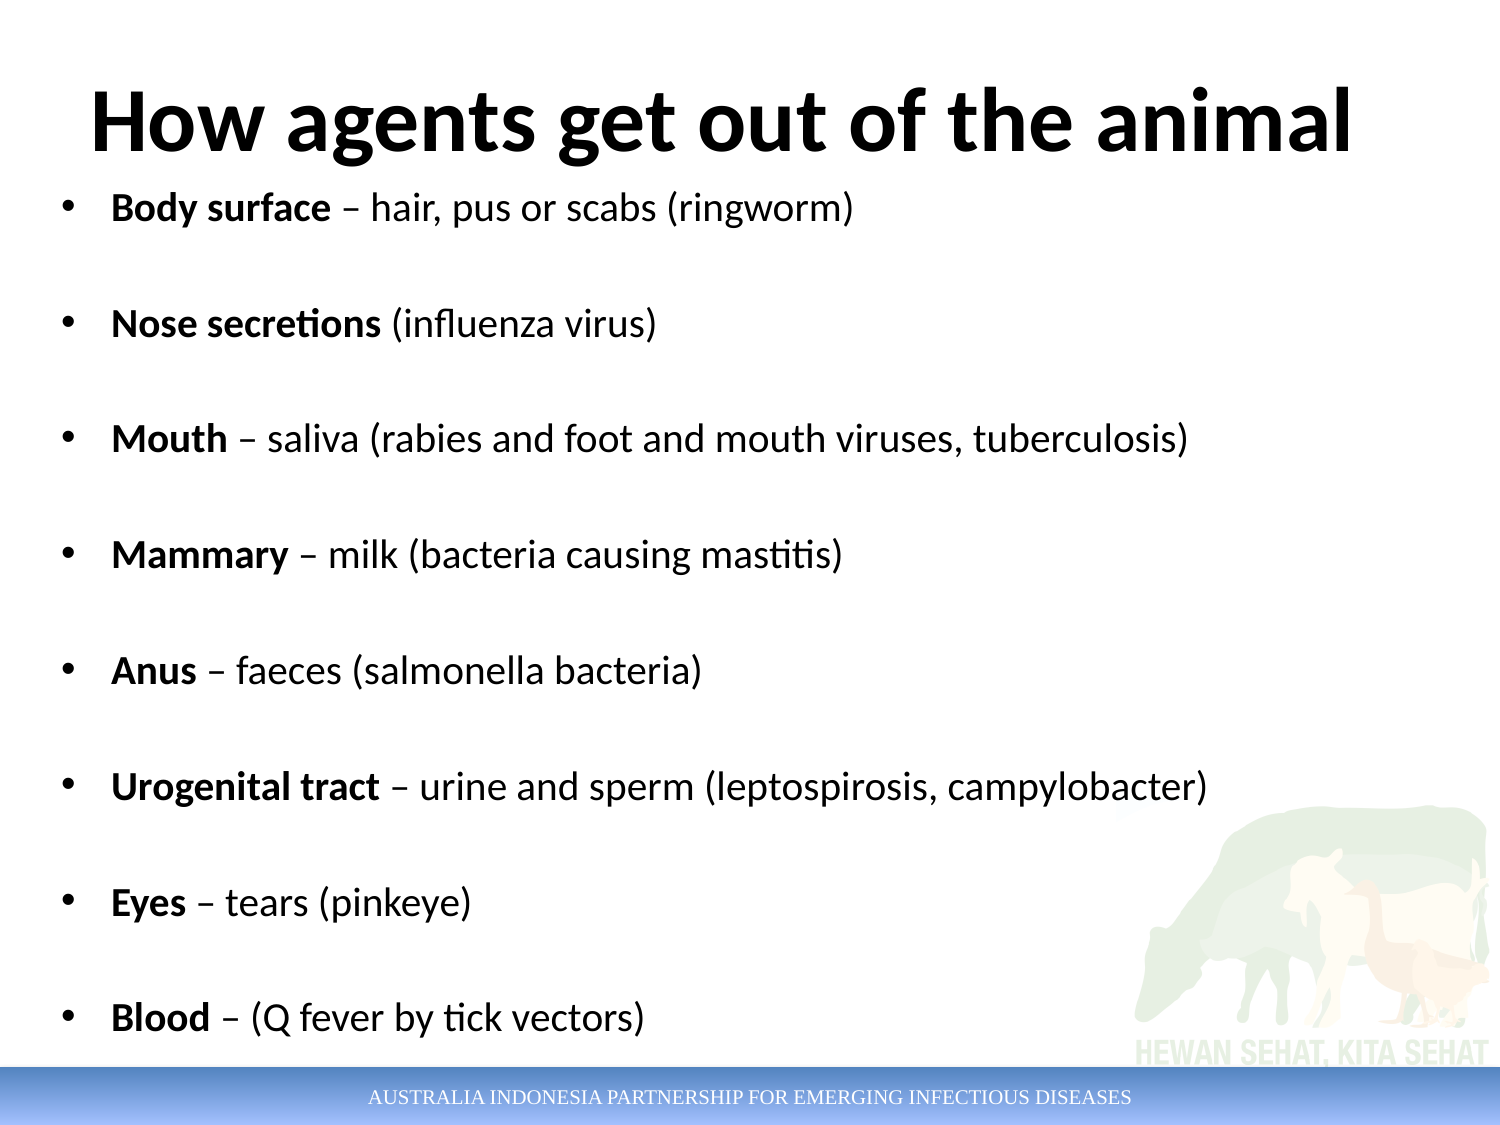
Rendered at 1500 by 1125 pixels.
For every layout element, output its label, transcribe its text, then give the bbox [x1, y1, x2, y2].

title How agents get out of the animal [75, 45, 1425, 172]
list Body surface – hair, pus or scabs (ringworm) Nose secretions (influenza virus) Mouth – saliva (rabies and foot and mouth viruses, tuberculosis) Mammary – milk (bacteria causing mastitis) Anus – faeces (salmonella bacteria) Urogenital tract – urine and sperm (leptospirosis, campylobacter) Eyes – tears (pinkeye) Blood – (Q fever by tick vectors) [46, 172, 1454, 1059]
